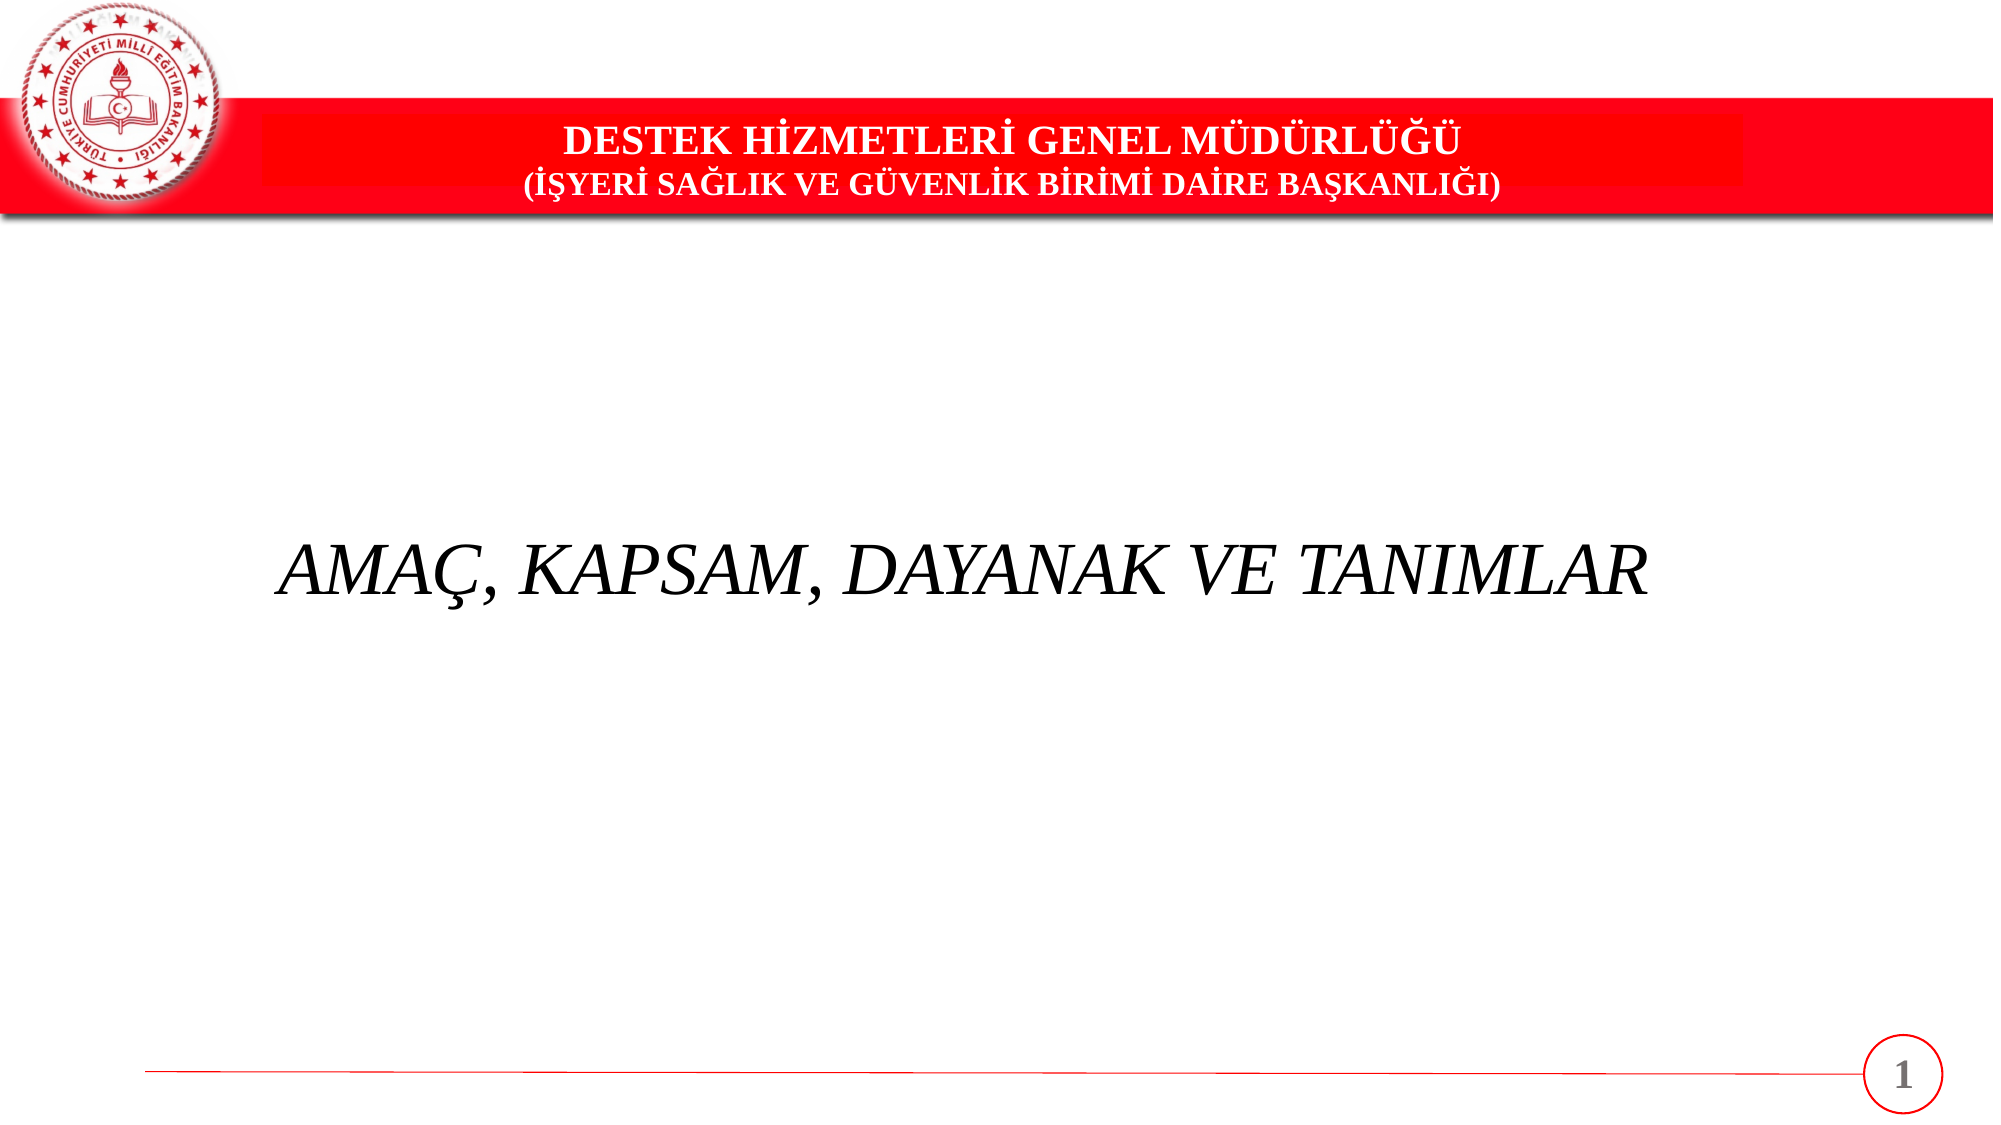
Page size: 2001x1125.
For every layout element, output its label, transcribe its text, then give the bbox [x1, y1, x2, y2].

text_box 1 [1878, 1039, 1930, 1104]
text_box AMAÇ, KAPSAM, DAYANAK VE TANIMLAR [263, 512, 1680, 663]
text_box DESTEK HİZMETLERİ GENEL MÜDÜRLÜĞÜ (İŞYERİ SAĞLIK VE GÜVENLİK BİRİMİ DAİRE BAŞKANLIĞI) [250, 105, 1775, 300]
picture [0, 0, 245, 226]
